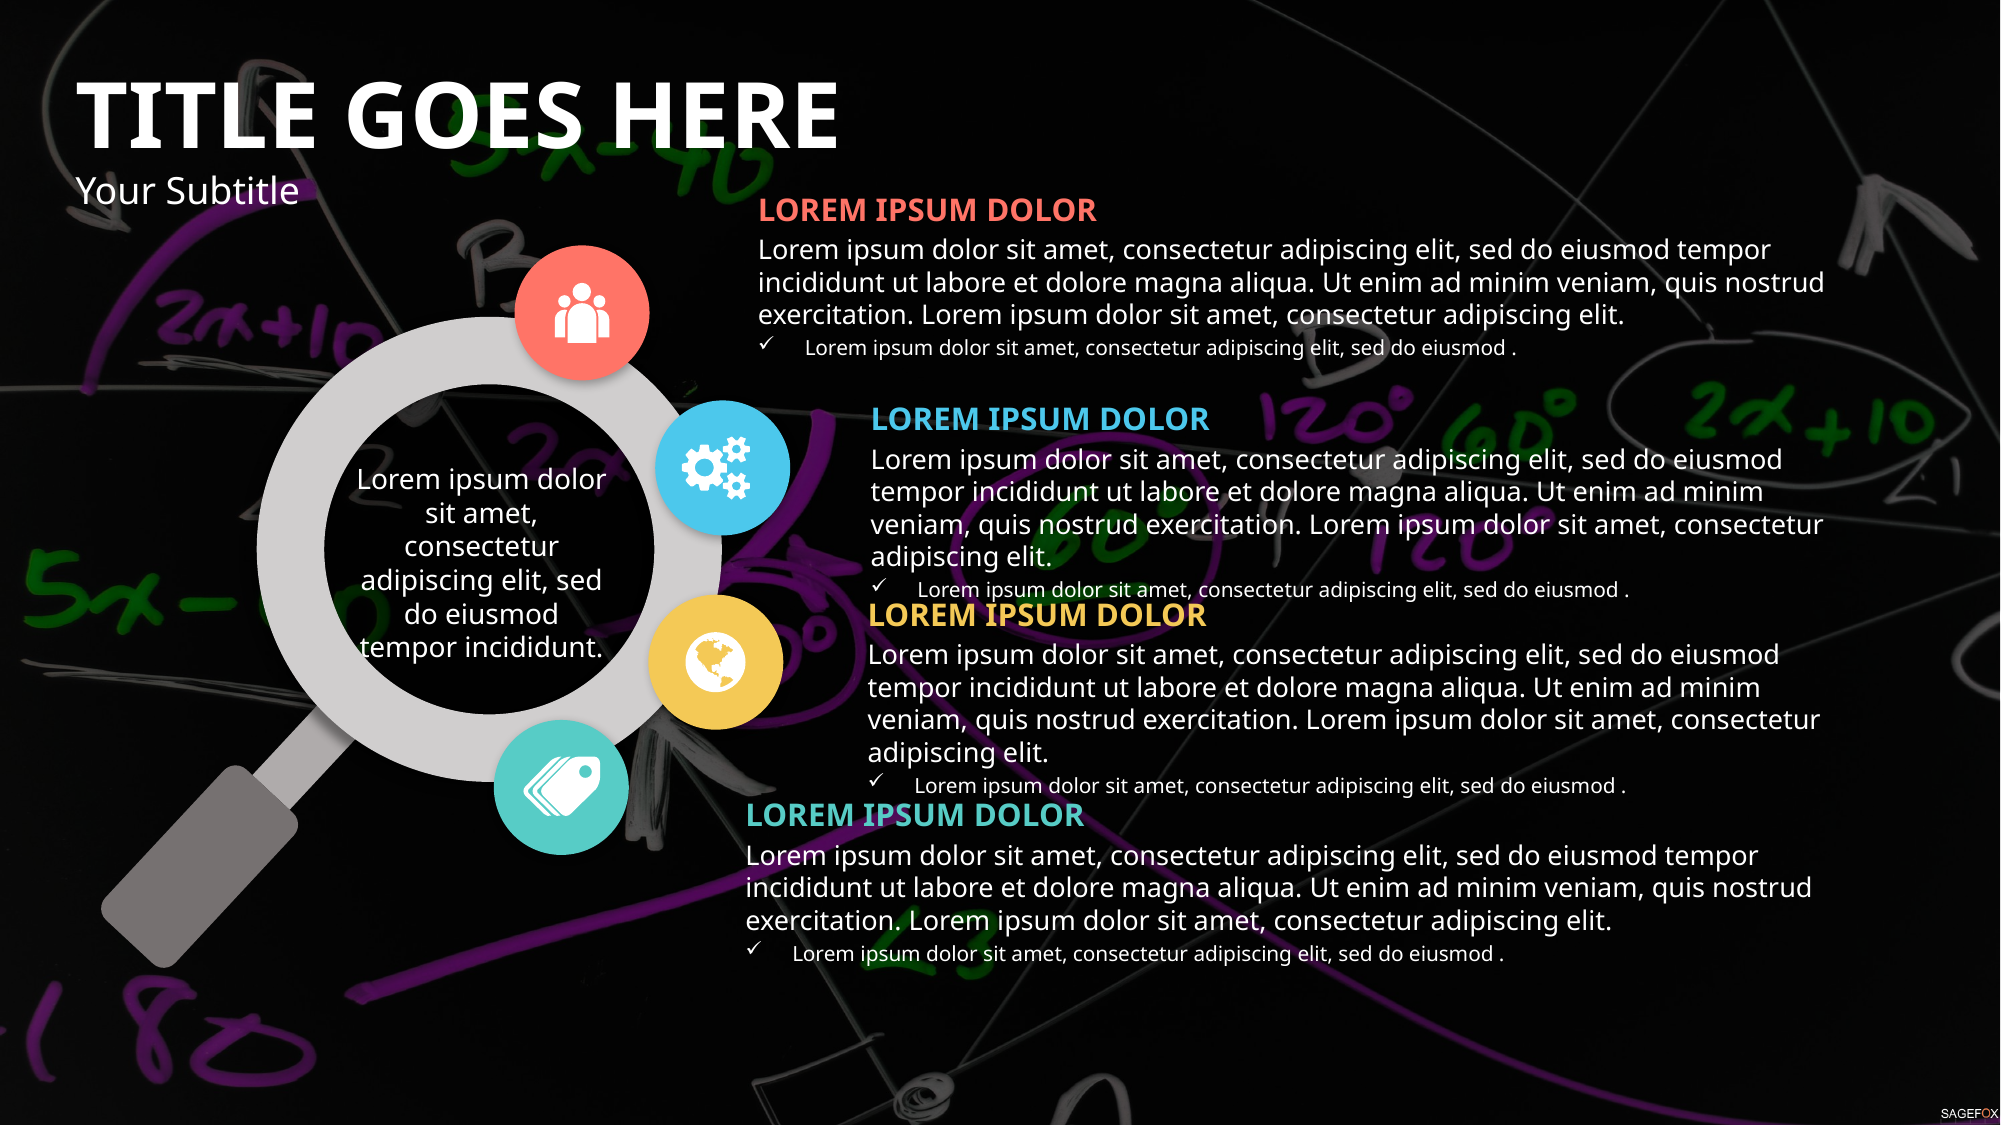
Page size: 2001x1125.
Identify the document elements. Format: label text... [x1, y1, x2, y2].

text_box [654, 399, 792, 537]
text_box [646, 288, 651, 338]
text_box LOREM IPSUM DOLOR Lorem ipsum dolor sit amet, consectetur adipiscing elit, sed do eiusmod tempor incididunt ut labore et dolore magna aliqua. Ut enim ad minim veniam, quis nostrud exercitation. Lorem ipsum dolor sit amet, consectetur adipiscing elit. Lorem ipsum dolor sit amet, consectetur adipiscing elit, sed do eiusmod . [852, 587, 1871, 788]
text_box LOREM IPSUM DOLOR Lorem ipsum dolor sit amet, consectetur adipiscing elit, sed do eiusmod tempor incididunt ut labore et dolore magna aliqua. Ut enim ad minim veniam, quis nostrud exercitation. Lorem ipsum dolor sit amet, consectetur adipiscing elit. Lorem ipsum dolor sit amet, consectetur adipiscing elit, sed do eiusmod . [743, 182, 1871, 368]
text_box TITLE GOES HERE Your Subtitle [60, 49, 1036, 220]
text_box [647, 593, 785, 731]
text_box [125, 256, 646, 949]
text_box [685, 632, 746, 693]
text_box LOREM IPSUM DOLOR Lorem ipsum dolor sit amet, consectetur adipiscing elit, sed do eiusmod tempor incididunt ut labore et dolore magna aliqua. Ut enim ad minim veniam, quis nostrud exercitation. Lorem ipsum dolor sit amet, consectetur adipiscing elit. Lorem ipsum dolor sit amet, consectetur adipiscing elit, sed do eiusmod . [855, 392, 1874, 610]
text_box [681, 436, 750, 500]
text_box [543, 244, 621, 256]
text_box LOREM IPSUM DOLOR Lorem ipsum dolor sit amet, consectetur adipiscing elit, sed do eiusmod tempor incididunt ut labore et dolore magna aliqua. Ut enim ad minim veniam, quis nostrud exercitation. Lorem ipsum dolor sit amet, consectetur adipiscing elit. Lorem ipsum dolor sit amet, consectetur adipiscing elit, sed do eiusmod . [730, 788, 1871, 973]
picture [0, 0, 2001, 1125]
